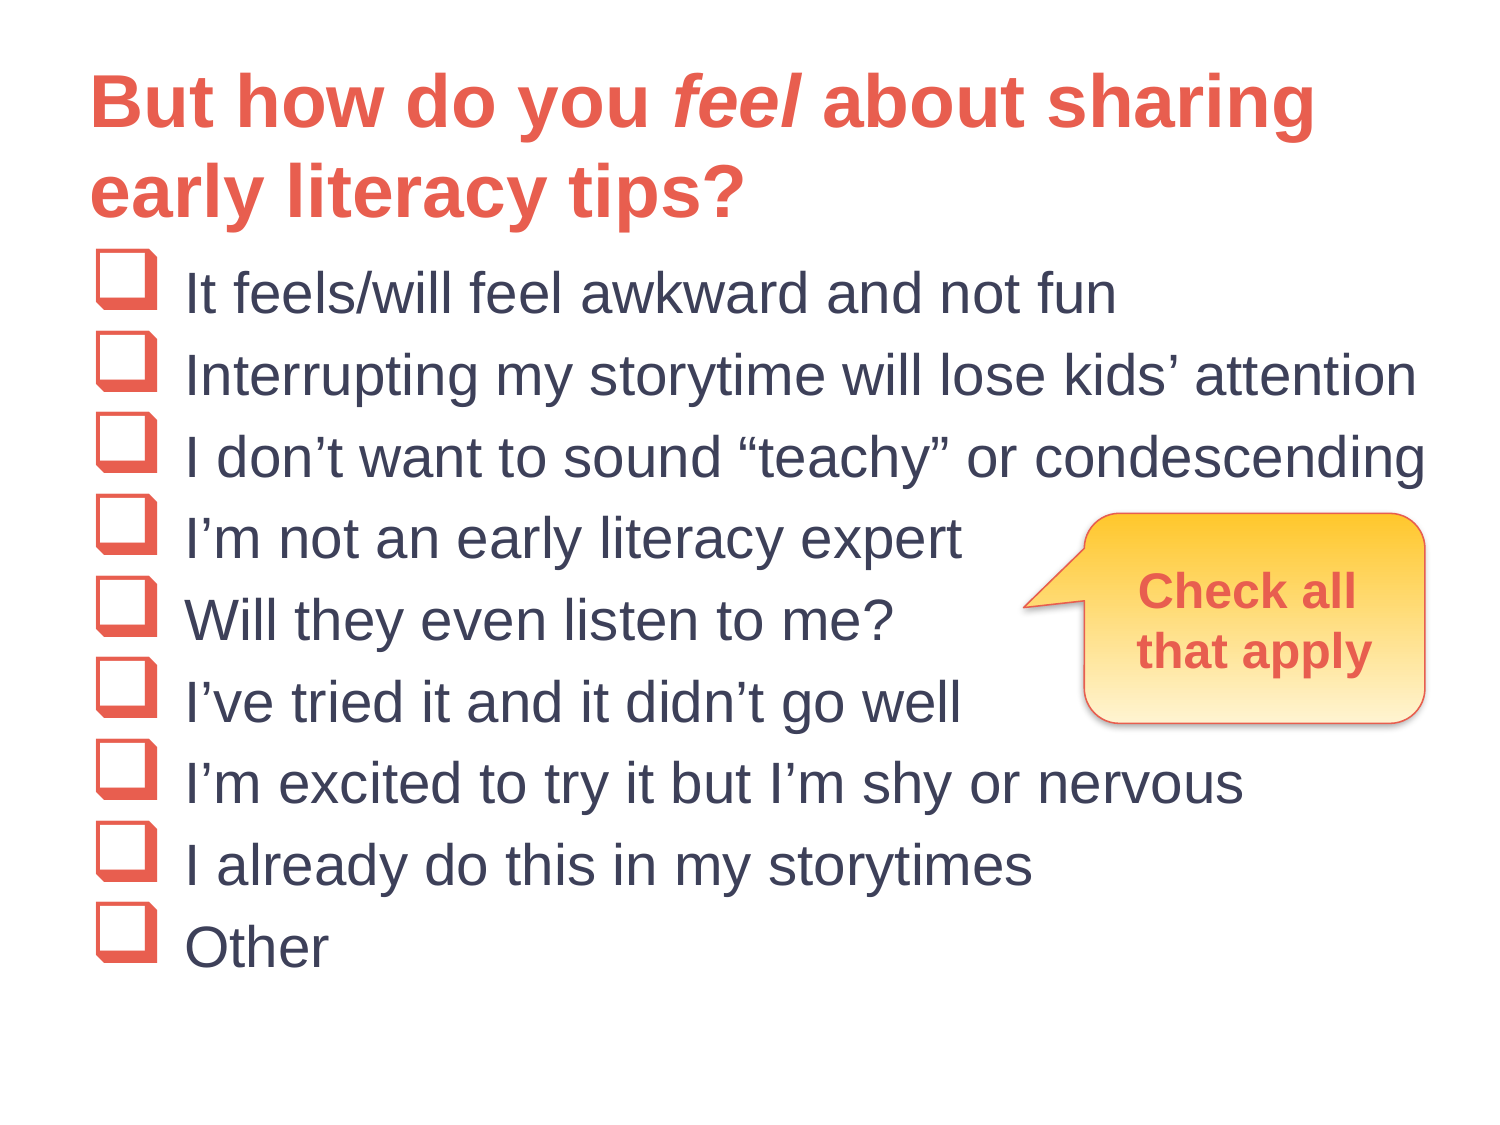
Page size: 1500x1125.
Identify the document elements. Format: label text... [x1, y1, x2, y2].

text_box Check all that apply [1022, 512, 1426, 725]
title But how do you feel about sharing early literacy tips? [75, 45, 1425, 233]
list It feels/will feel awkward and not fun Interrupting my storytime will lose kids’ attention I don’t want to sound “teachy” or condescending I’m not an early literacy expert Will they even listen to me? I’ve tried it and it didn’t go well I’m excited to try it but I’m shy or nervous I already do this in my storytimes Other [75, 248, 1452, 1013]
